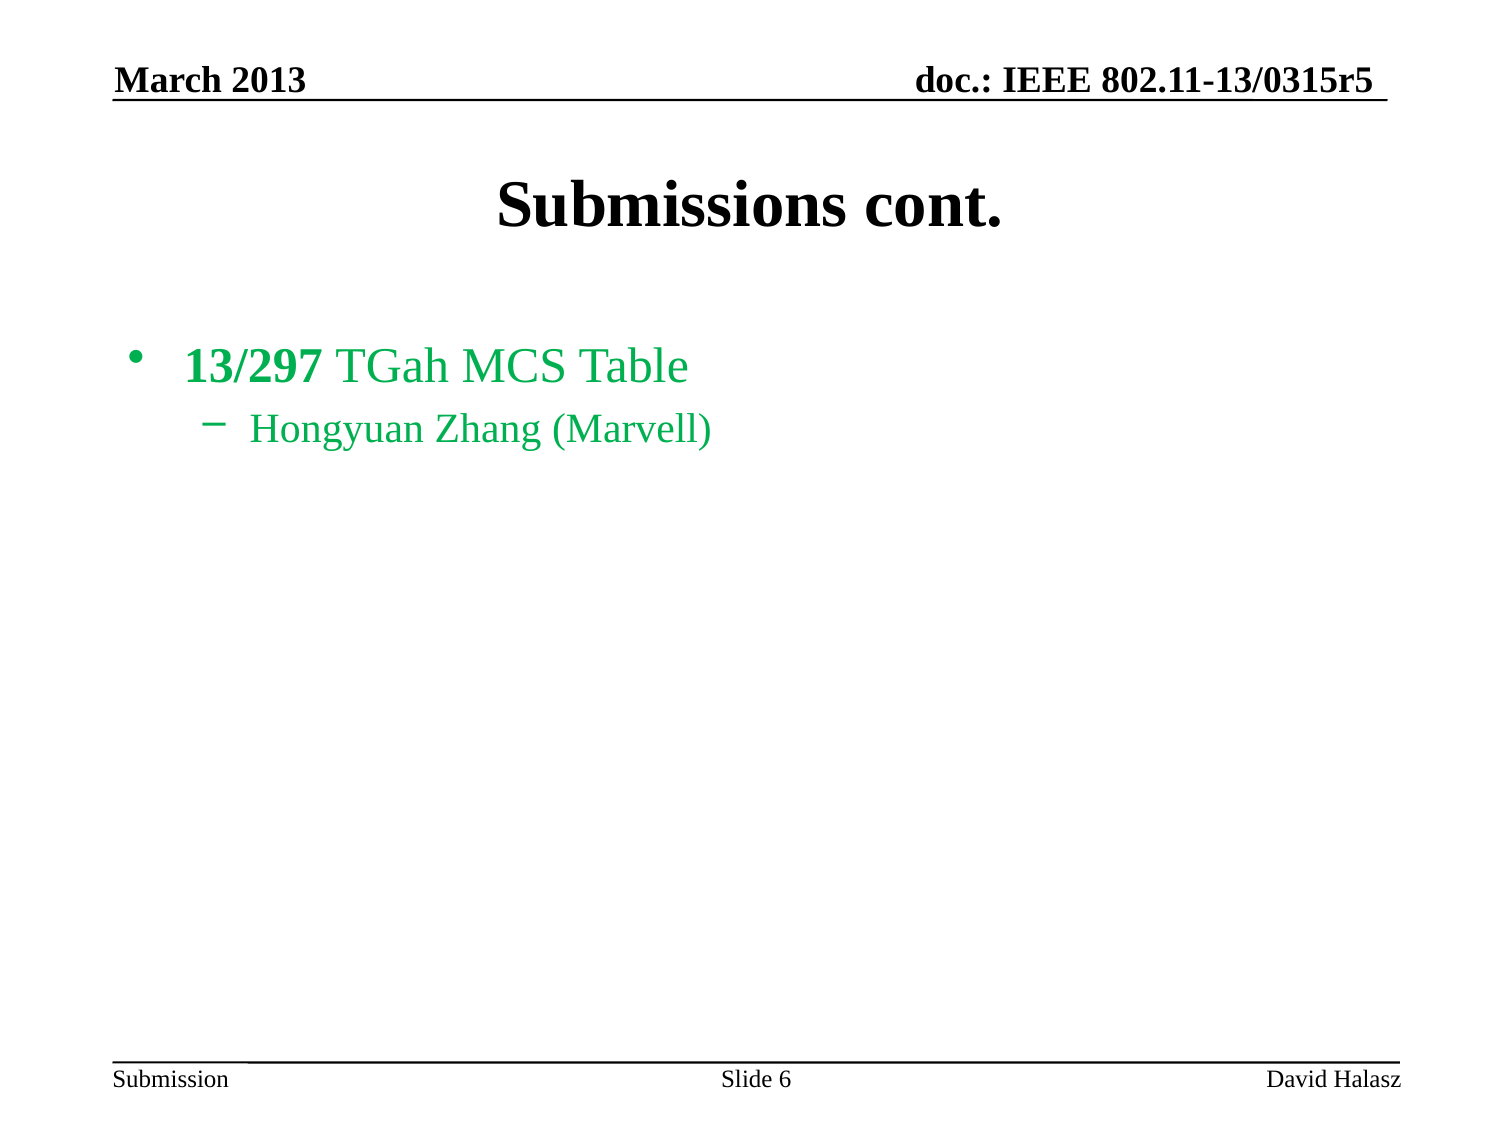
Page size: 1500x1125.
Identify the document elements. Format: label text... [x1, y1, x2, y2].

title Submissions cont. [112, 112, 1388, 288]
list 13/297 TGah MCS Table Hongyuan Zhang (Marvell) [112, 324, 1388, 1001]
slide_number Slide 6 [712, 1061, 800, 1093]
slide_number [114, 54, 333, 101]
footer David Halasz [1264, 1061, 1402, 1093]
